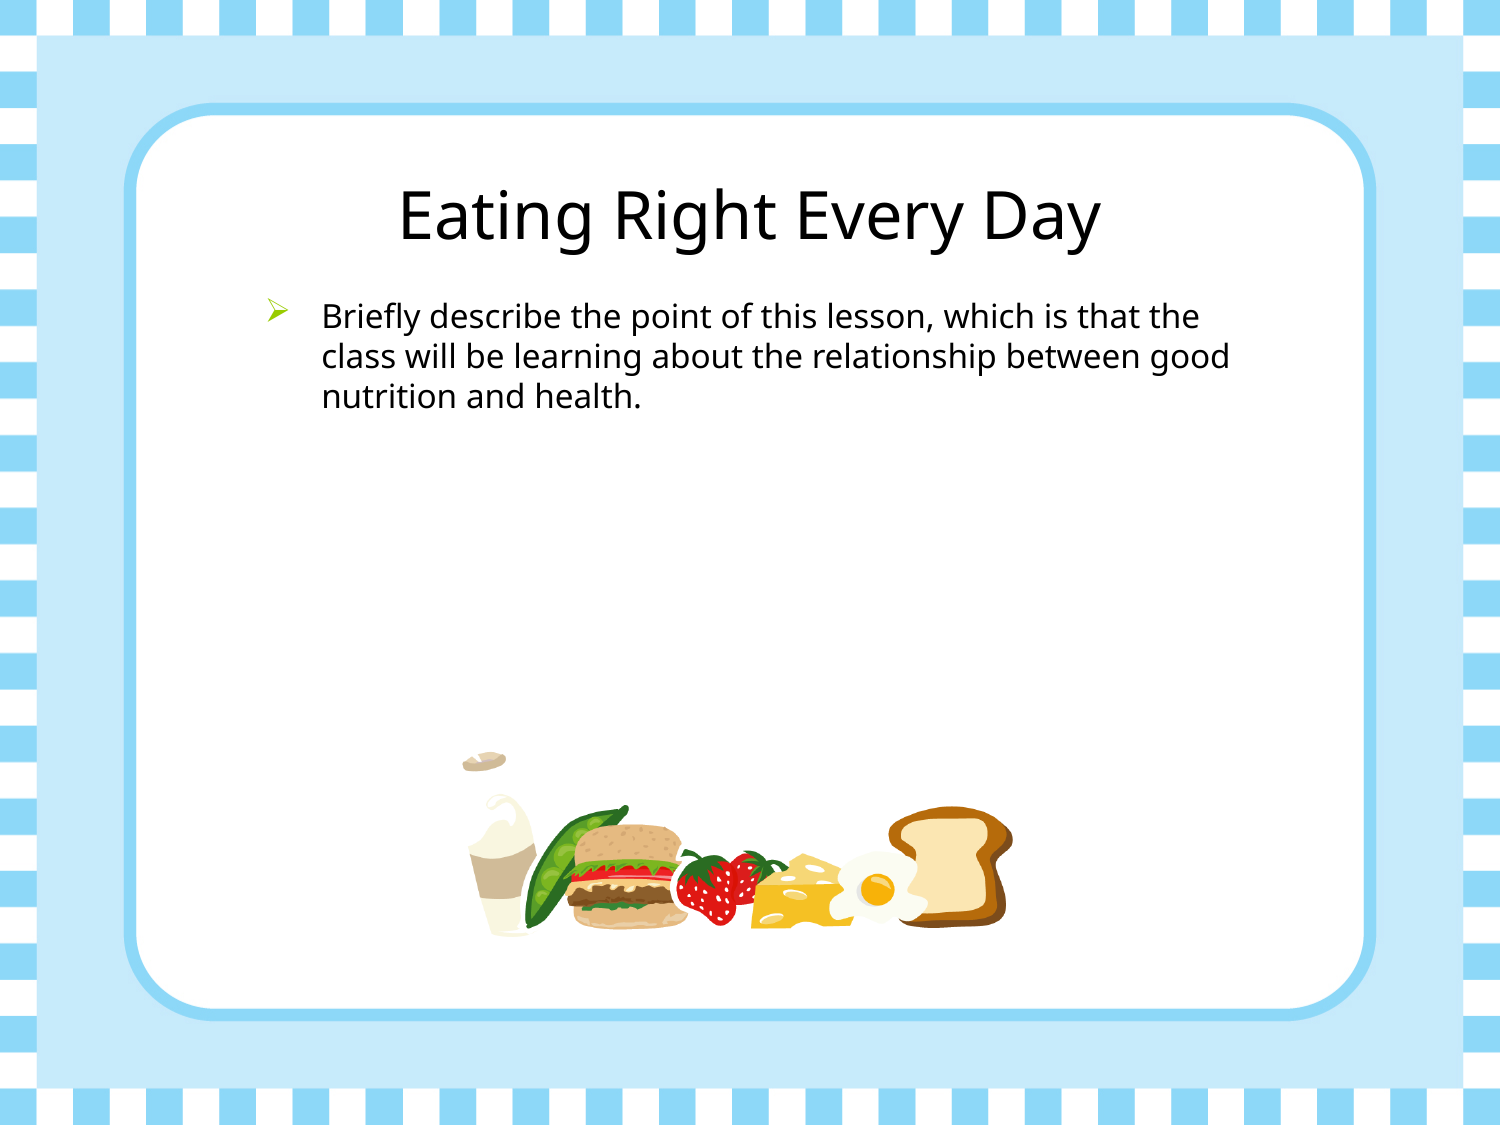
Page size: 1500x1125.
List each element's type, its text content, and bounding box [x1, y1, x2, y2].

title Eating Right Every Day [249, 149, 1251, 276]
list Briefly describe the point of this lesson, which is that the class will be learning about the relationship between good nutrition and health. [249, 287, 1251, 926]
picture [0, 0, 1500, 1125]
